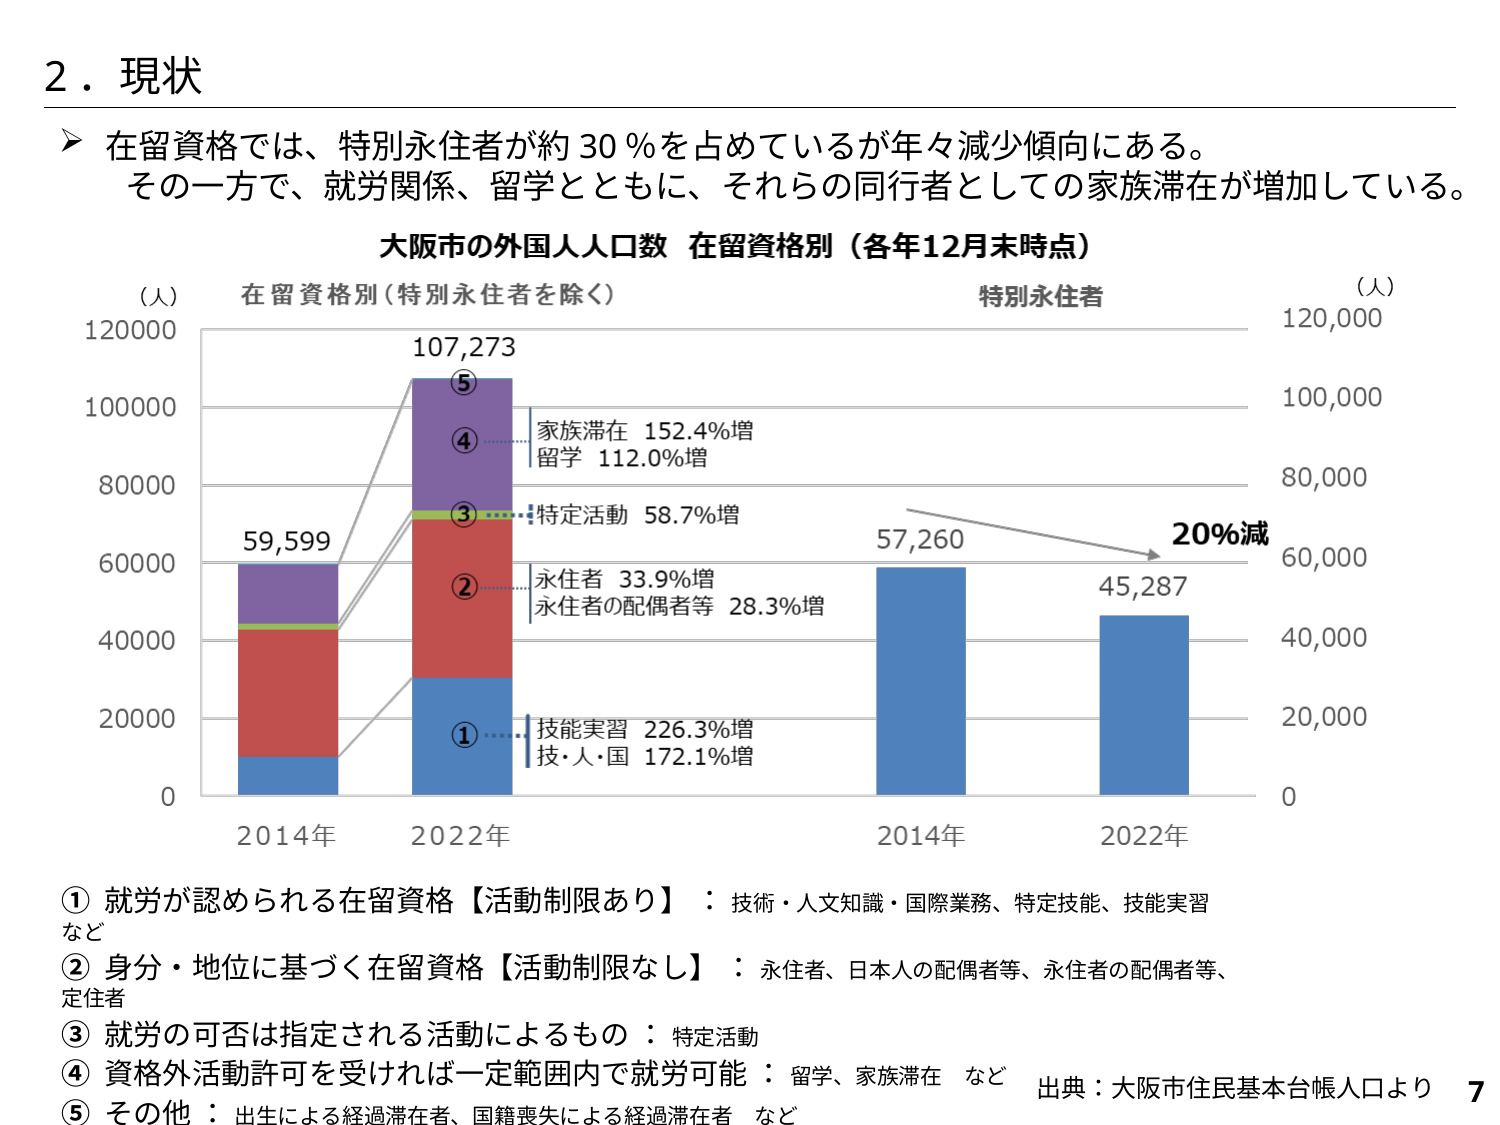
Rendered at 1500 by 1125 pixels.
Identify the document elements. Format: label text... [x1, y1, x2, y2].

text_box 在留資格では、特別永住者が約30％を占めているが年々減少傾向にある。 その一方で、就労関係、留学とともに、それらの同行者としての家族滞在が増加している。 [44, 117, 1478, 213]
text_box 2．現状 [29, 41, 218, 107]
text_box 出典：大阪市住民基本台帳人口より [760, 1065, 1162, 1110]
text_box 267 [1162, 1063, 1500, 1124]
picture [69, 219, 1431, 870]
text_box ① 就労が認められる在留資格【活動制限あり】 ： 技術・人文知識・国際業務、特定技能、技能実習 など ② 身分・地位に基づく在留資格【活動制限なし】 ： 永住者、日本人の配偶者等、永住者の配偶者等、定住者 ③ 就労の可否は指定される活動によるもの ： 特定活動 ④ 資格外活動許可を受ければ一定範囲内で就労可能 ： 留学、家族滞在 など ⑤ その他 ： 出生による経過滞在者、国籍喪失による経過滞在者 など [41, 878, 1253, 1091]
